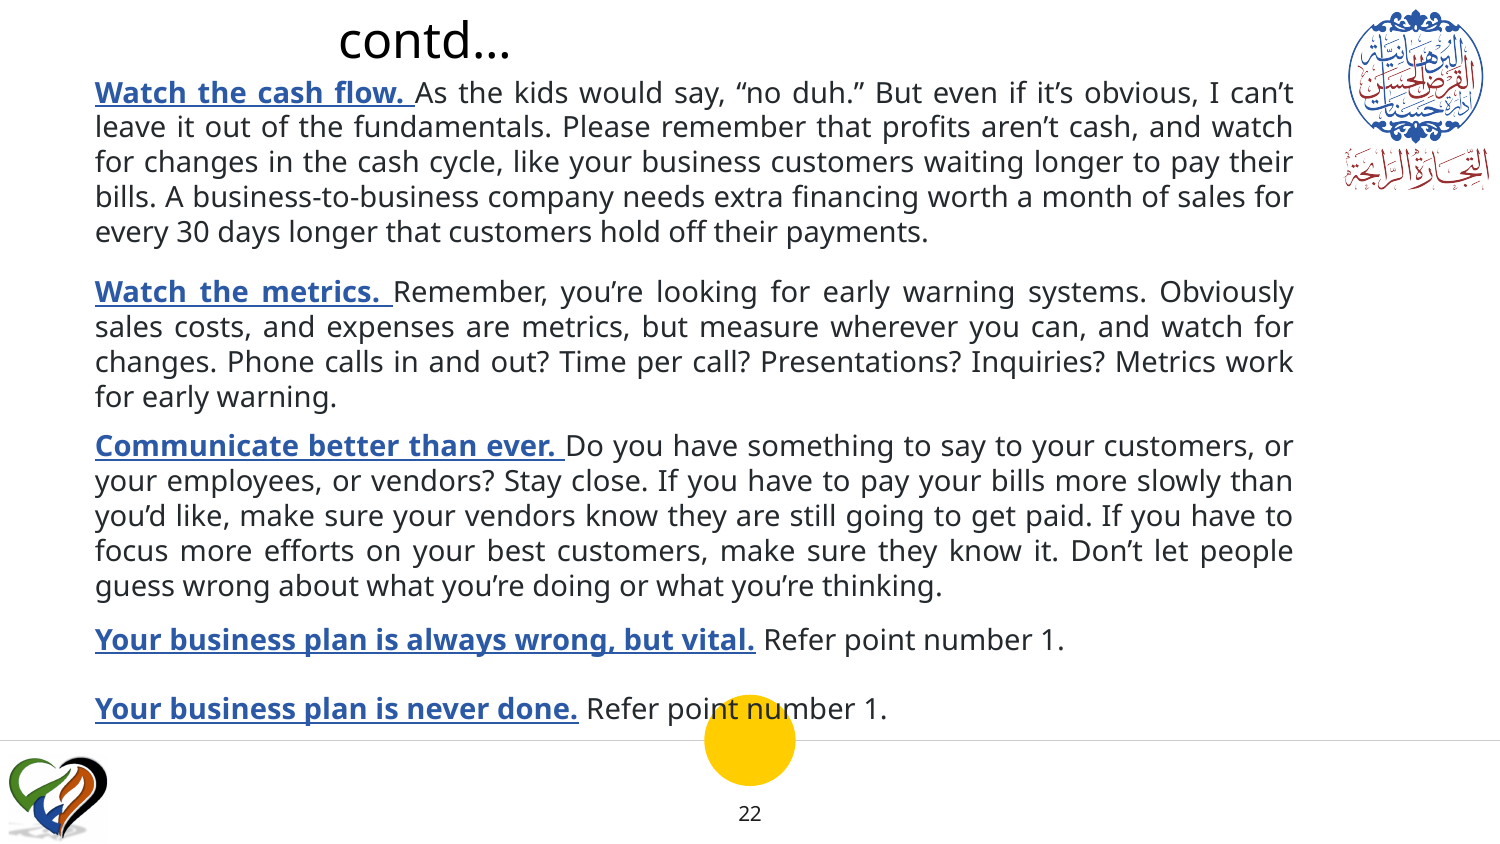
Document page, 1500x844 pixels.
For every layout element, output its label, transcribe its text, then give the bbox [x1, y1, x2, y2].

picture [1343, 9, 1489, 190]
text_box Communicate better than ever. Do you have something to say to your customers, or your employees, or vendors? Stay close. If you have to pay your bills more slowly than you’d like, make sure your vendors know they are still going to get paid. If you have to focus more efforts on your best customers, make sure they know it. Don’t let people guess wrong about what you’re doing or what you’re thinking. [80, 420, 1310, 610]
picture [8, 754, 108, 843]
slide_number 22 [705, 786, 795, 844]
text_box Watch the cash flow. As the kids would say, “no duh.” But even if it’s obvious, I can’t leave it out of the fundamentals. Please remember that profits aren’t cash, and watch for changes in the cash cycle, like your business customers waiting longer to pay their bills. A business-to-business company needs extra financing worth a month of sales for every 30 days longer that customers hold off their payments. [80, 66, 1310, 257]
text_box Your business plan is always wrong, but vital. Refer point number 1. Your business plan is never done. Refer point number 1. [80, 613, 1310, 733]
text_box Watch the metrics. Remember, you’re looking for early warning systems. Obviously sales costs, and expenses are metrics, but measure wherever you can, and watch for changes. Phone calls in and out? Time per call? Presentations? Inquiries? Metrics work for early warning. [80, 265, 1310, 420]
text_box Fundamentals of Business Plan contd… [323, 0, 1328, 84]
